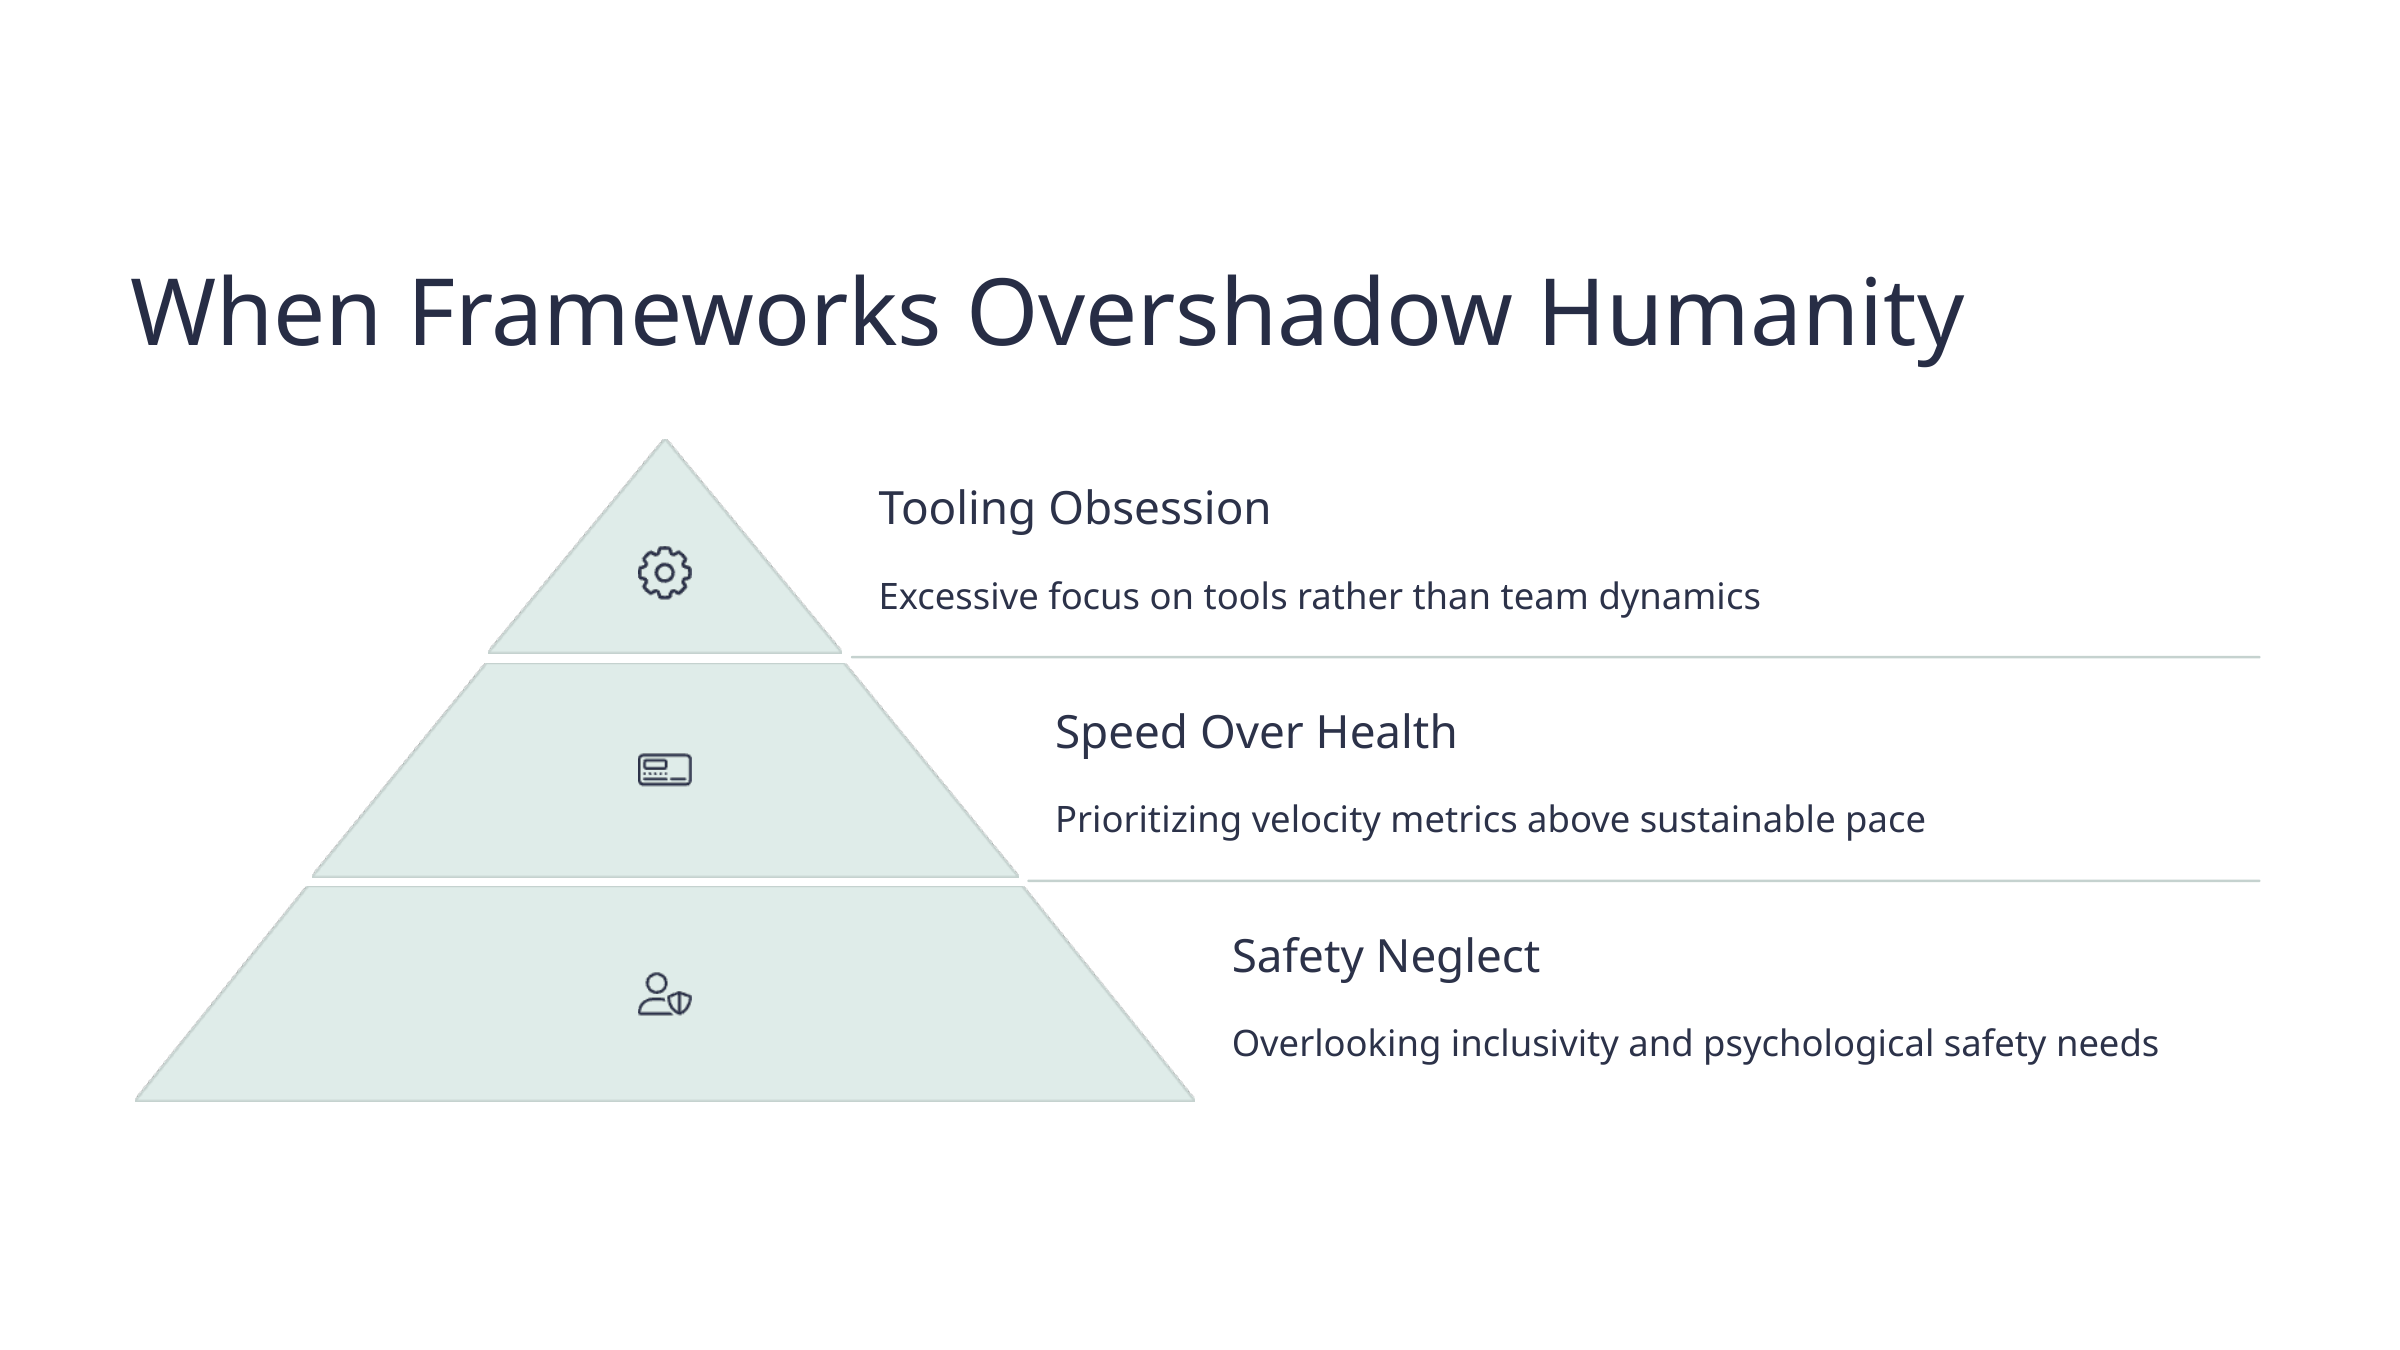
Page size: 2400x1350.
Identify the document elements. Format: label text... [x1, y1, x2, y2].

text_box When Frameworks Overshadow Humanity [130, 248, 1817, 365]
text_box Overlooking inclusivity and psychological safety needs [1231, 1004, 2196, 1064]
picture [311, 663, 1019, 878]
text_box Tooling Obsession [878, 476, 1344, 535]
picture [488, 439, 842, 654]
picture [135, 886, 1195, 1102]
text_box [850, 655, 2261, 659]
text_box [1027, 879, 2261, 883]
text_box Excessive focus on tools rather than team dynamics [878, 557, 1798, 617]
text_box Prioritizing velocity metrics above sustainable pace [1055, 780, 1965, 841]
text_box Speed Over Health [1055, 700, 1521, 759]
text_box Safety Neglect [1231, 923, 1697, 983]
